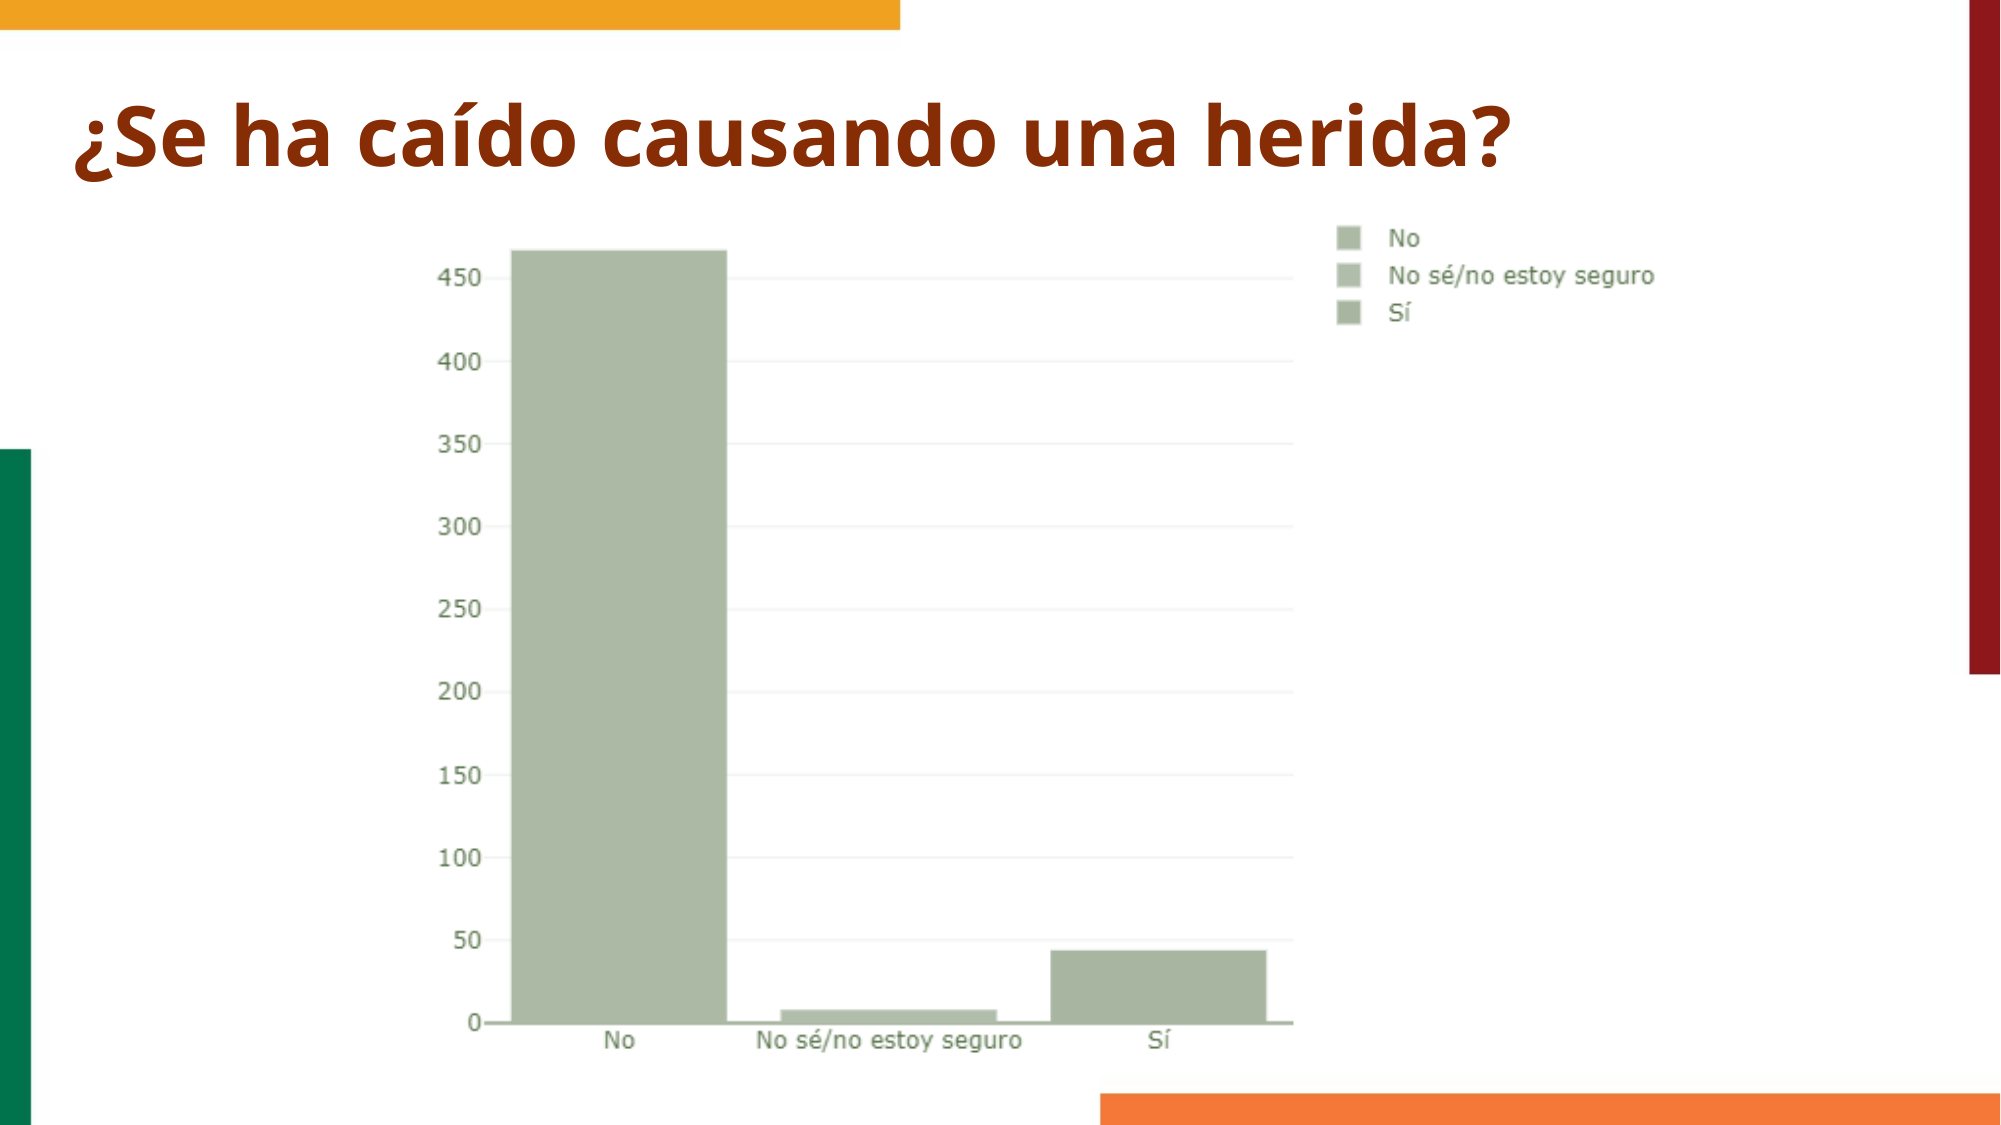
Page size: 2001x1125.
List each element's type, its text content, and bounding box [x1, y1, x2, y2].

title ¿Se ha caído causando una herida? [73, 12, 1978, 193]
picture [0, 0, 2001, 1125]
